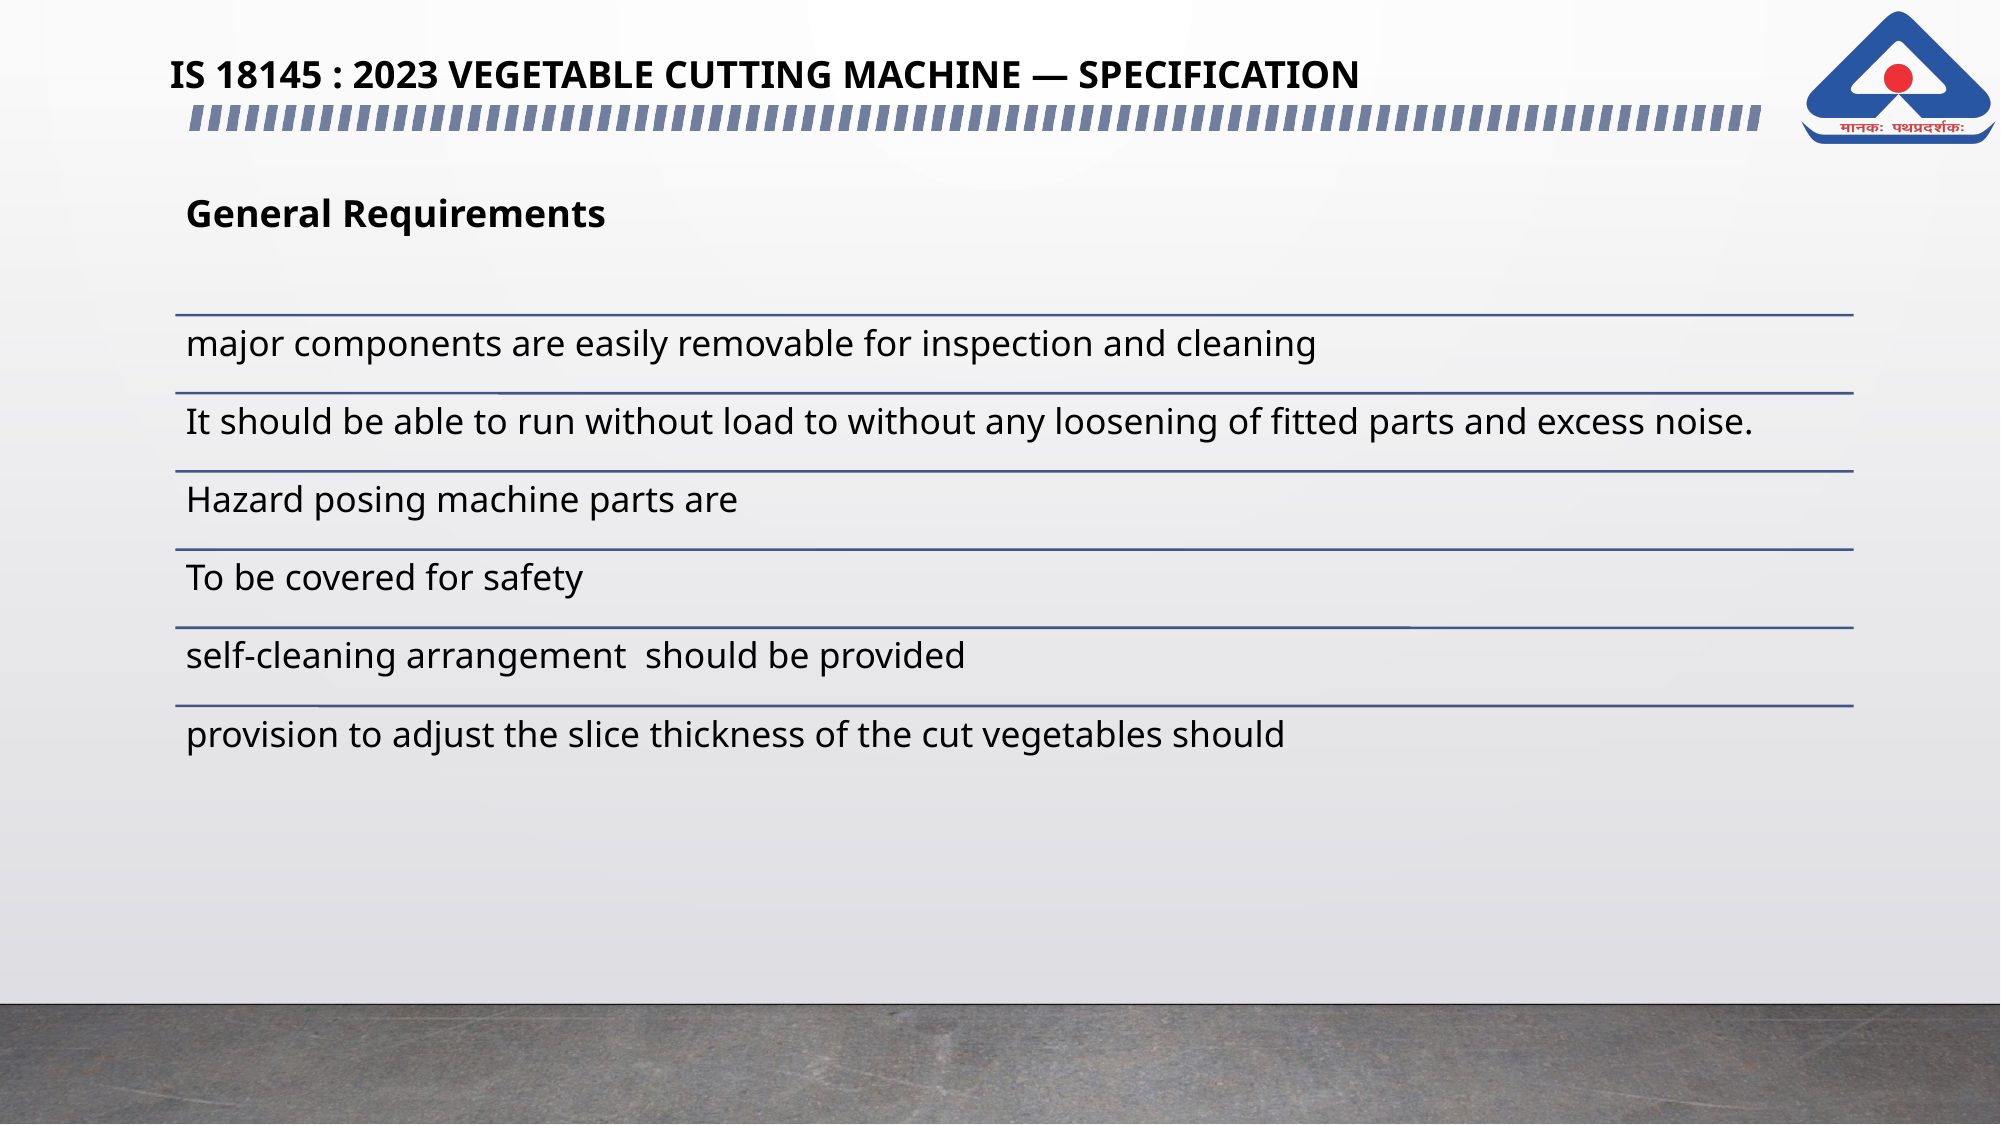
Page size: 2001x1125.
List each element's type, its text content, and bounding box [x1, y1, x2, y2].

text_box General Requirements [170, 182, 1324, 243]
text_box IS 18145 : 2023 VEGETABLE CUTTING MACHINE — SPECIFICATION [155, 43, 1377, 149]
picture [1795, 5, 2000, 150]
picture [0, 1004, 2000, 1124]
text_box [175, 314, 1854, 785]
